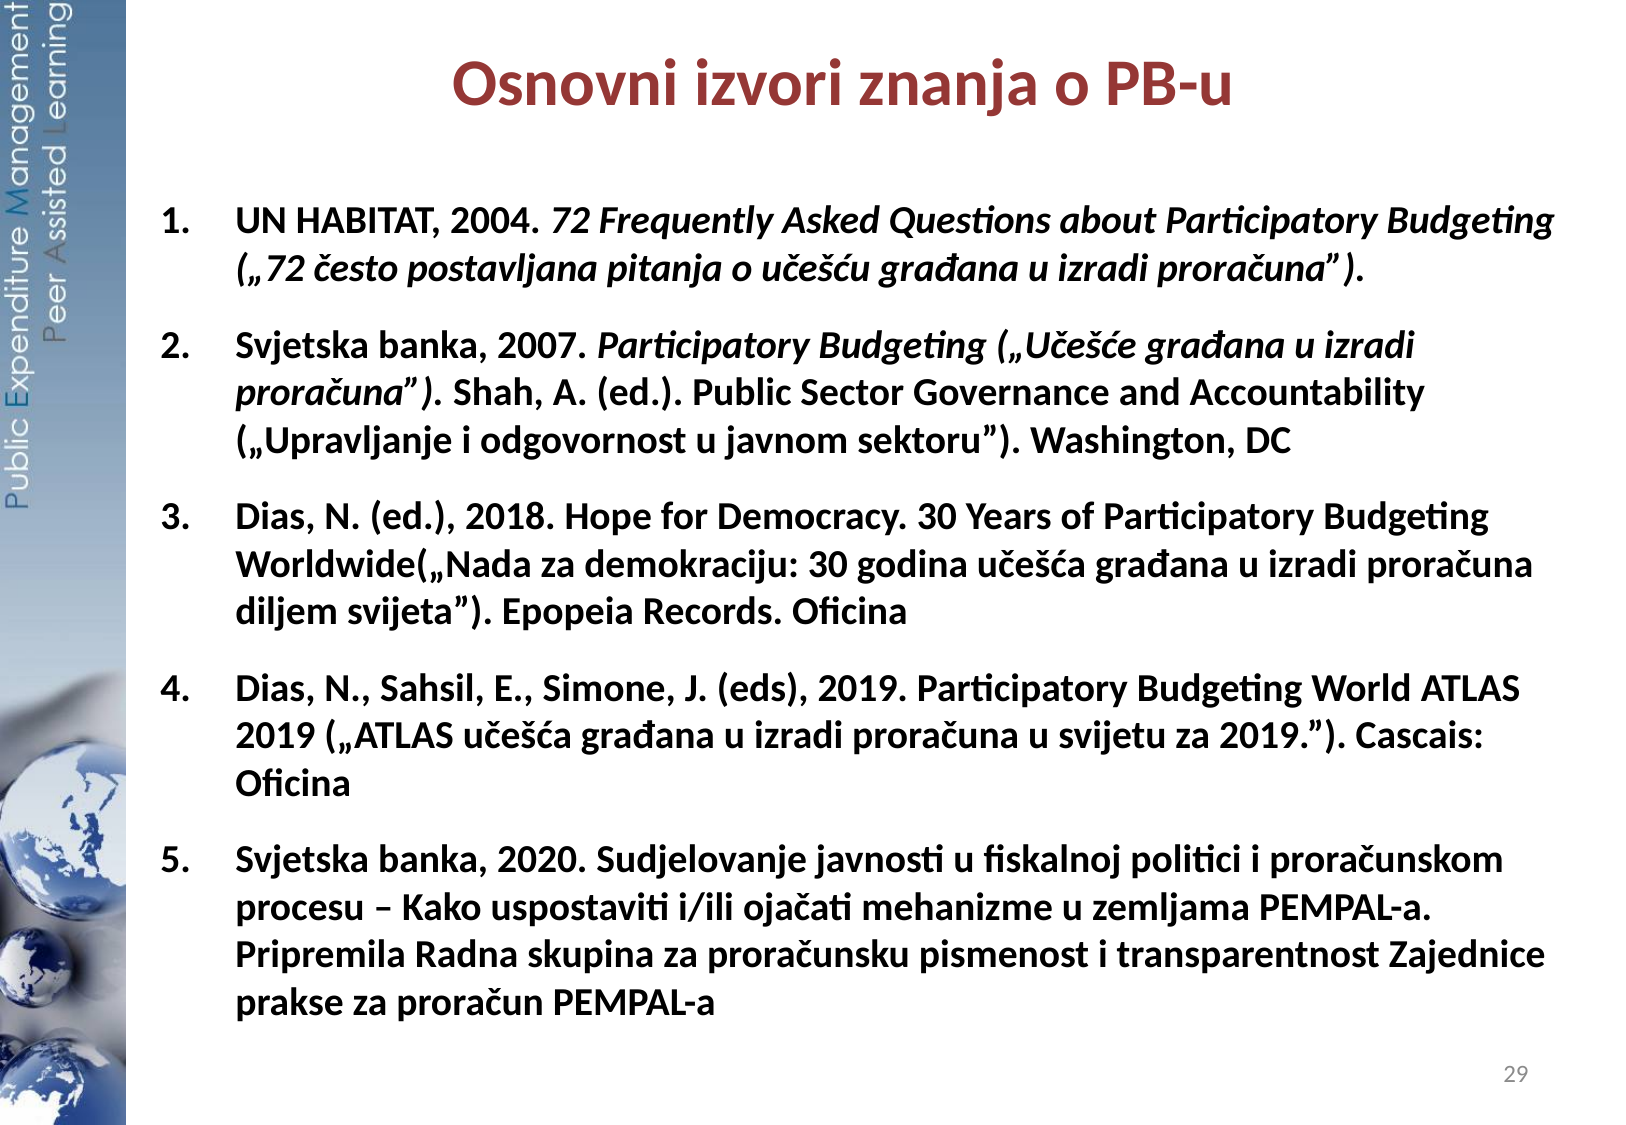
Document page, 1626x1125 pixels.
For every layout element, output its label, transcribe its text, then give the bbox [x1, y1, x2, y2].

slide_number 29 [1164, 1042, 1544, 1103]
text_box Osnovni izvori znanja o PB-u [193, 31, 1494, 126]
subtitle UN HABITAT, 2004. 72 Frequently Asked Questions about Participatory Budgeting („72 često postavljana pitanja o učešću građana u izradi proračuna”). Svjetska banka, 2007. Participatory Budgeting („Učešće građana u izradi proračuna”). Shah, A. (ed.). Public Sector Governance and Accountability („Upravljanje i odgovornost u javnom sektoru”). Washington, DC Dias, N. (ed.), 2018. Hope for Democracy. 30 Years of Participatory Budgeting Worldwide(„Nada za demokraciju: 30 godina učešća građana u izradi proračuna diljem svijeta”). Epopeia Records. Oficina Dias, N., Sahsil, E., Simone, J. (eds), 2019. Participatory Budgeting World ATLAS 2019 („ATLAS učešća građana u izradi proračuna u svijetu za 2019.”). Cascais: Oficina Svjetska banka, 2020. Sudjelovanje javnosti u fiskalnoj politici i proračunskom procesu – Kako uspostaviti i/ili ojačati mehanizme u zemljama PEMPAL-a. Pripremila Radna skupina za proračunsku pismenost i transparentnost Zajednice prakse za proračun PEMPAL-a [167, 186, 1595, 1065]
picture [0, 0, 126, 1125]
